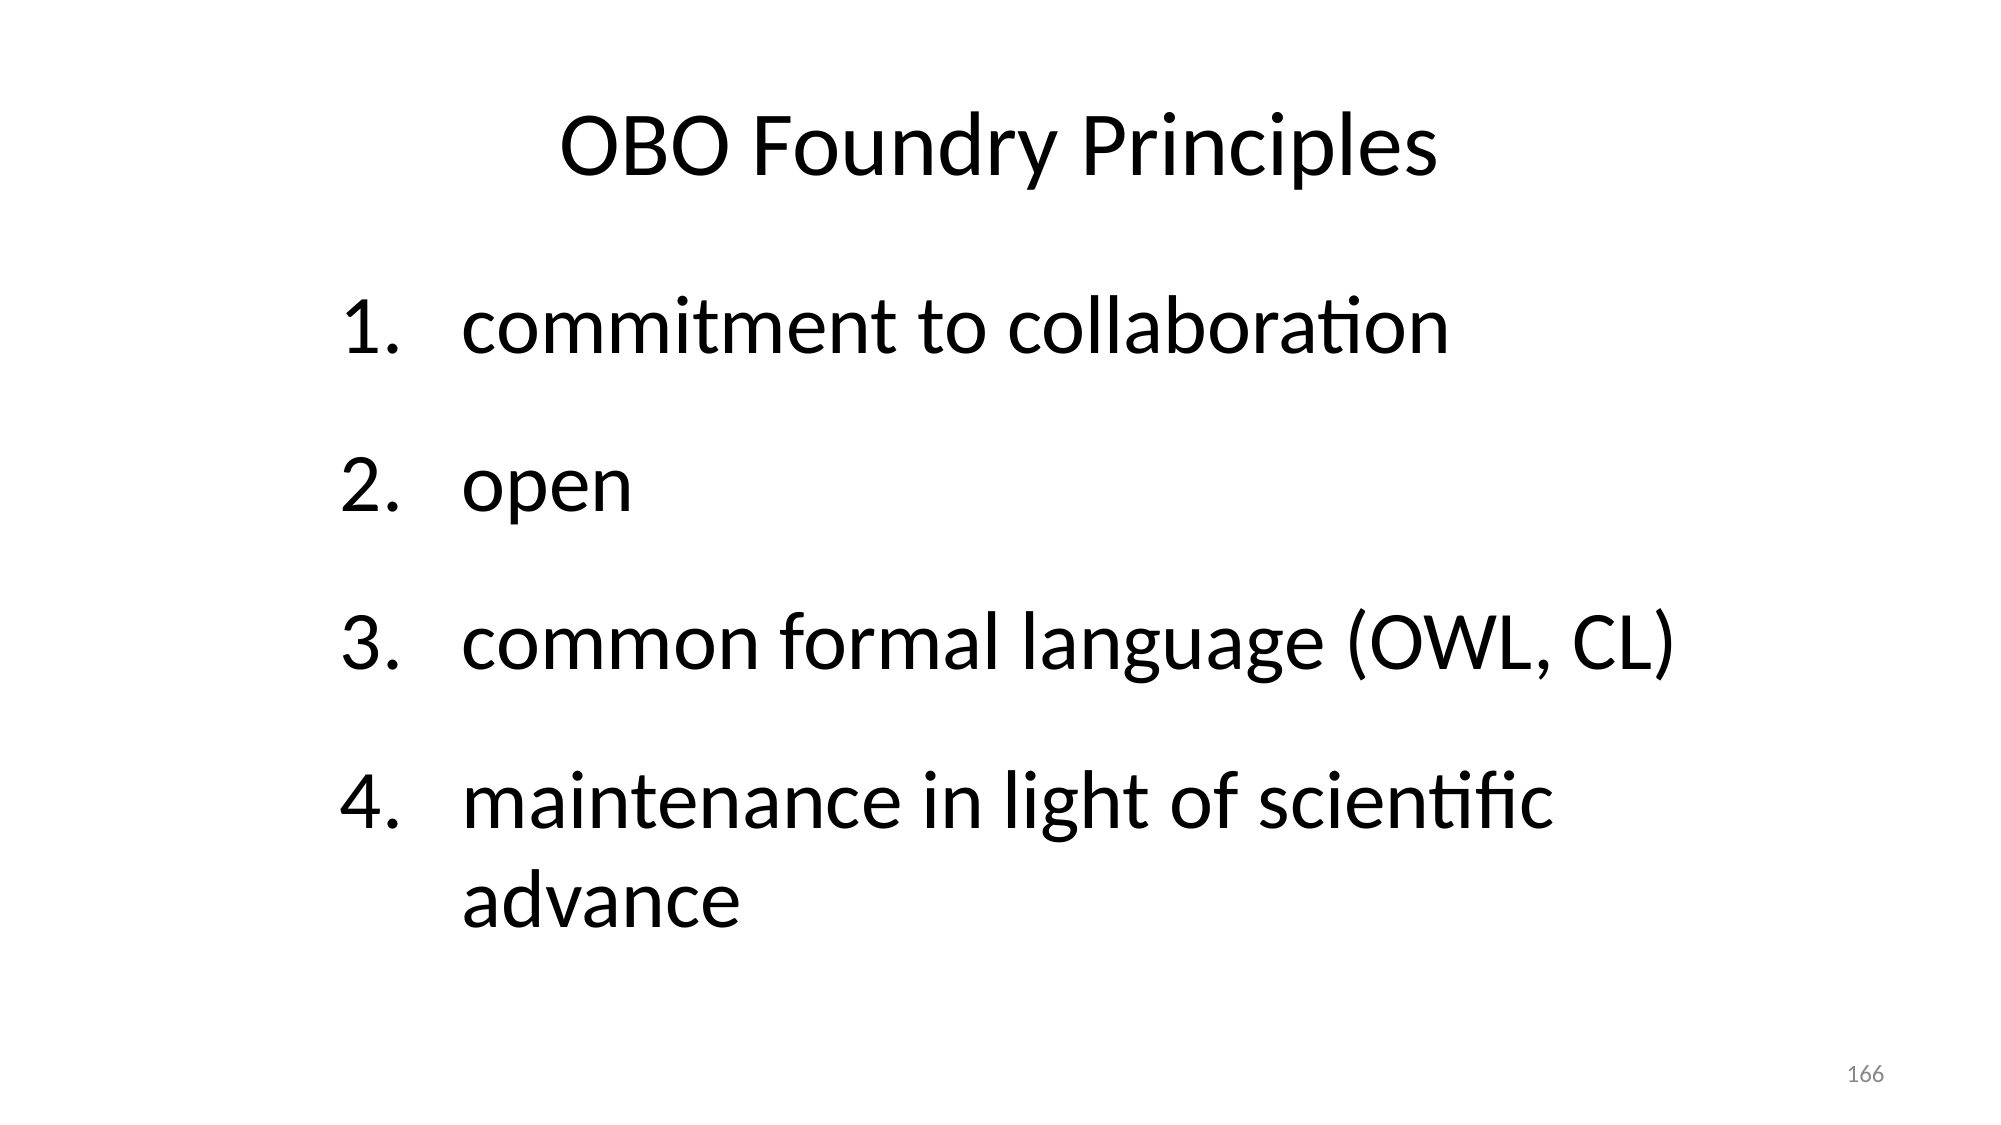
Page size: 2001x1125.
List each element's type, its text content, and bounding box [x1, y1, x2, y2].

title OBO Foundry Principles [99, 45, 1900, 233]
list commitment to collaboration open common formal language (OWL, CL) maintenance in light of scientific advance [324, 262, 1750, 1025]
slide_number 166 [1433, 1042, 1900, 1103]
